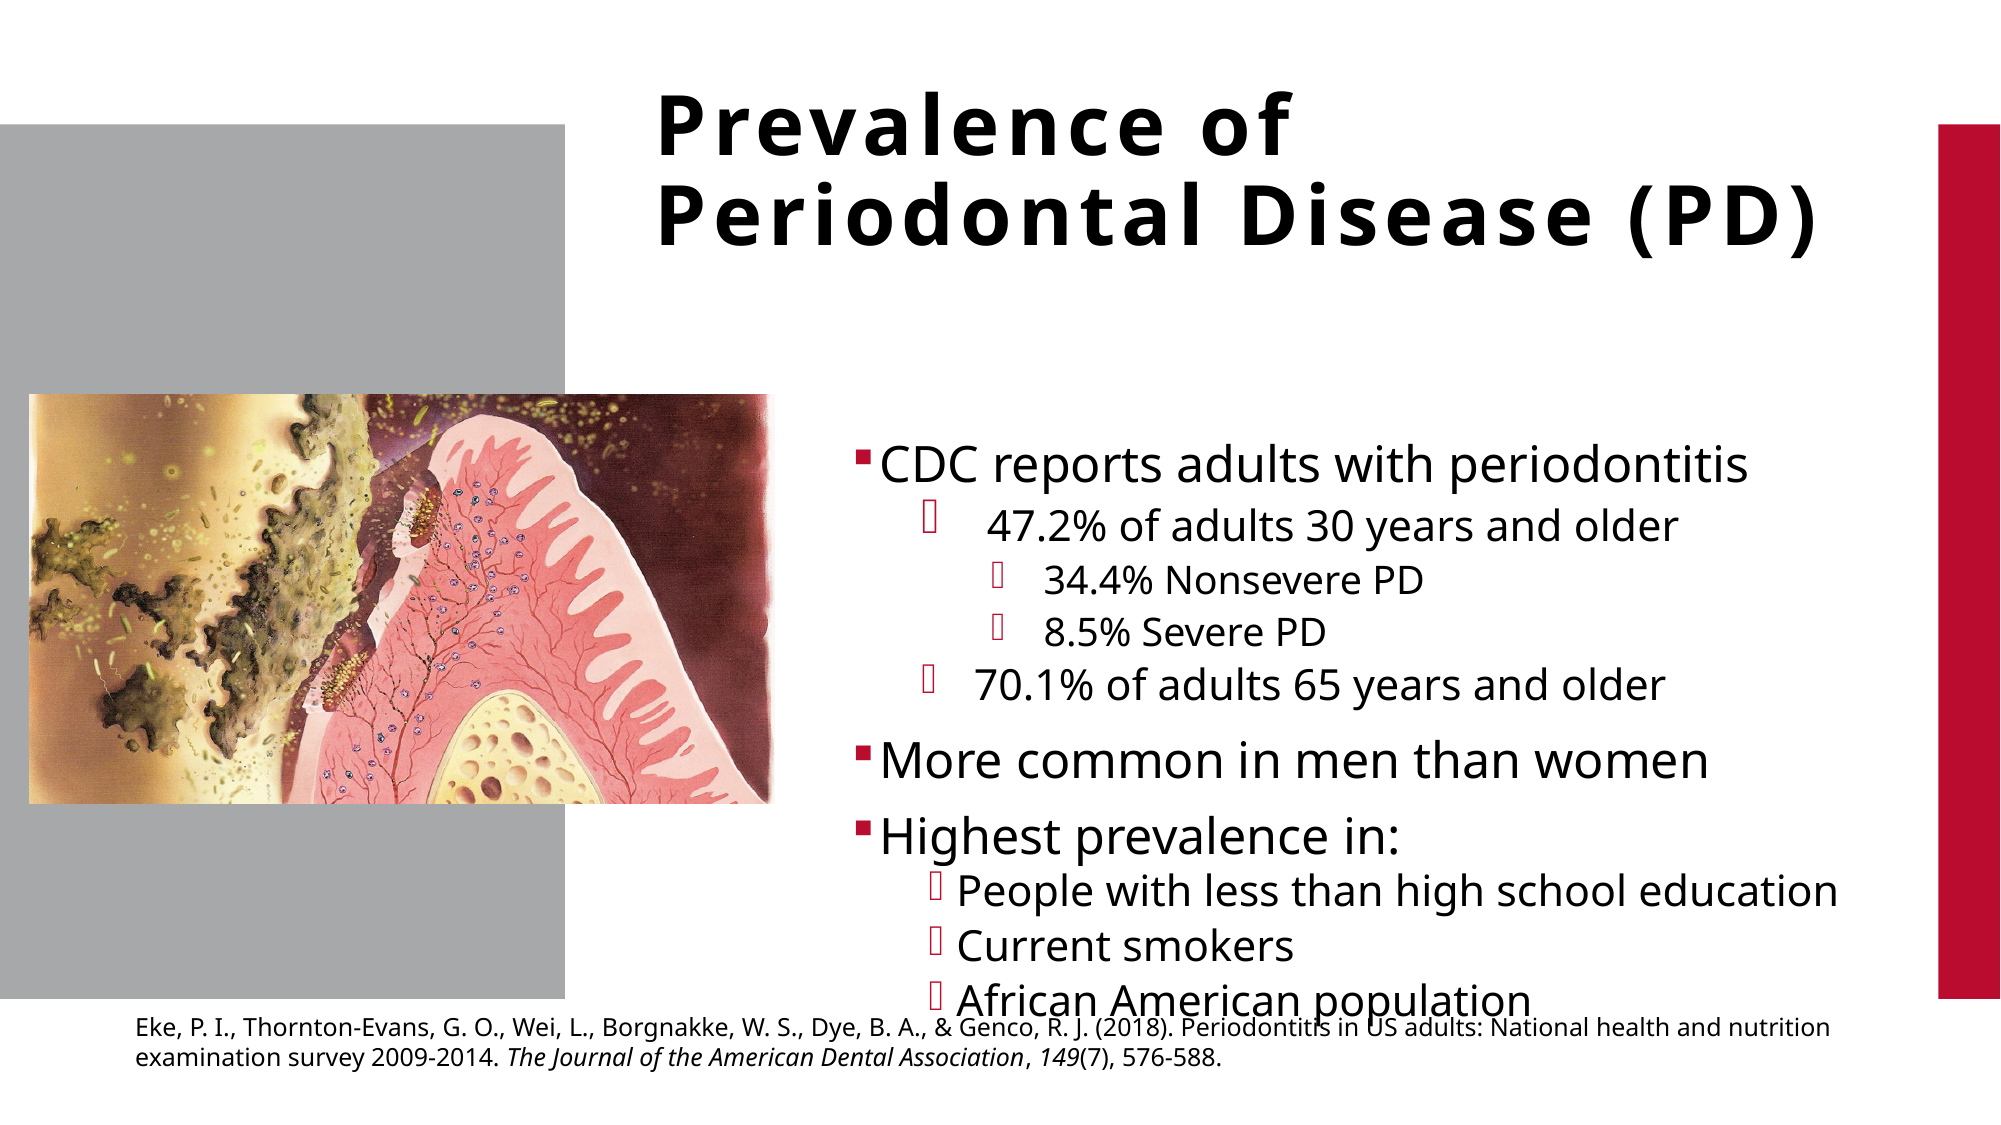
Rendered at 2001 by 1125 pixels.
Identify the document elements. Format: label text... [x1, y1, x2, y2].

text_box Eke, P. I., Thornton-Evans, G. O., Wei, L., Borgnakke, W. S., Dye, B. A., & Genco, R. J. (2018). Periodontitis in US adults: National health and nutrition examination survey 2009-2014. The Journal of the American Dental Association, 149(7), 576-588. [120, 1004, 1880, 1079]
picture [29, 393, 775, 804]
list CDC reports adults with periodontitis 47.2% of adults 30 years and older 34.4% Nonsevere PD 8.5% Severe PD 70.1% of adults 65 years and older More common in men than women Highest prevalence in: People with less than high school education Current smokers African American population [836, 431, 1971, 1041]
title Prevalence of Periodontal Disease (PD) [639, 108, 1880, 240]
